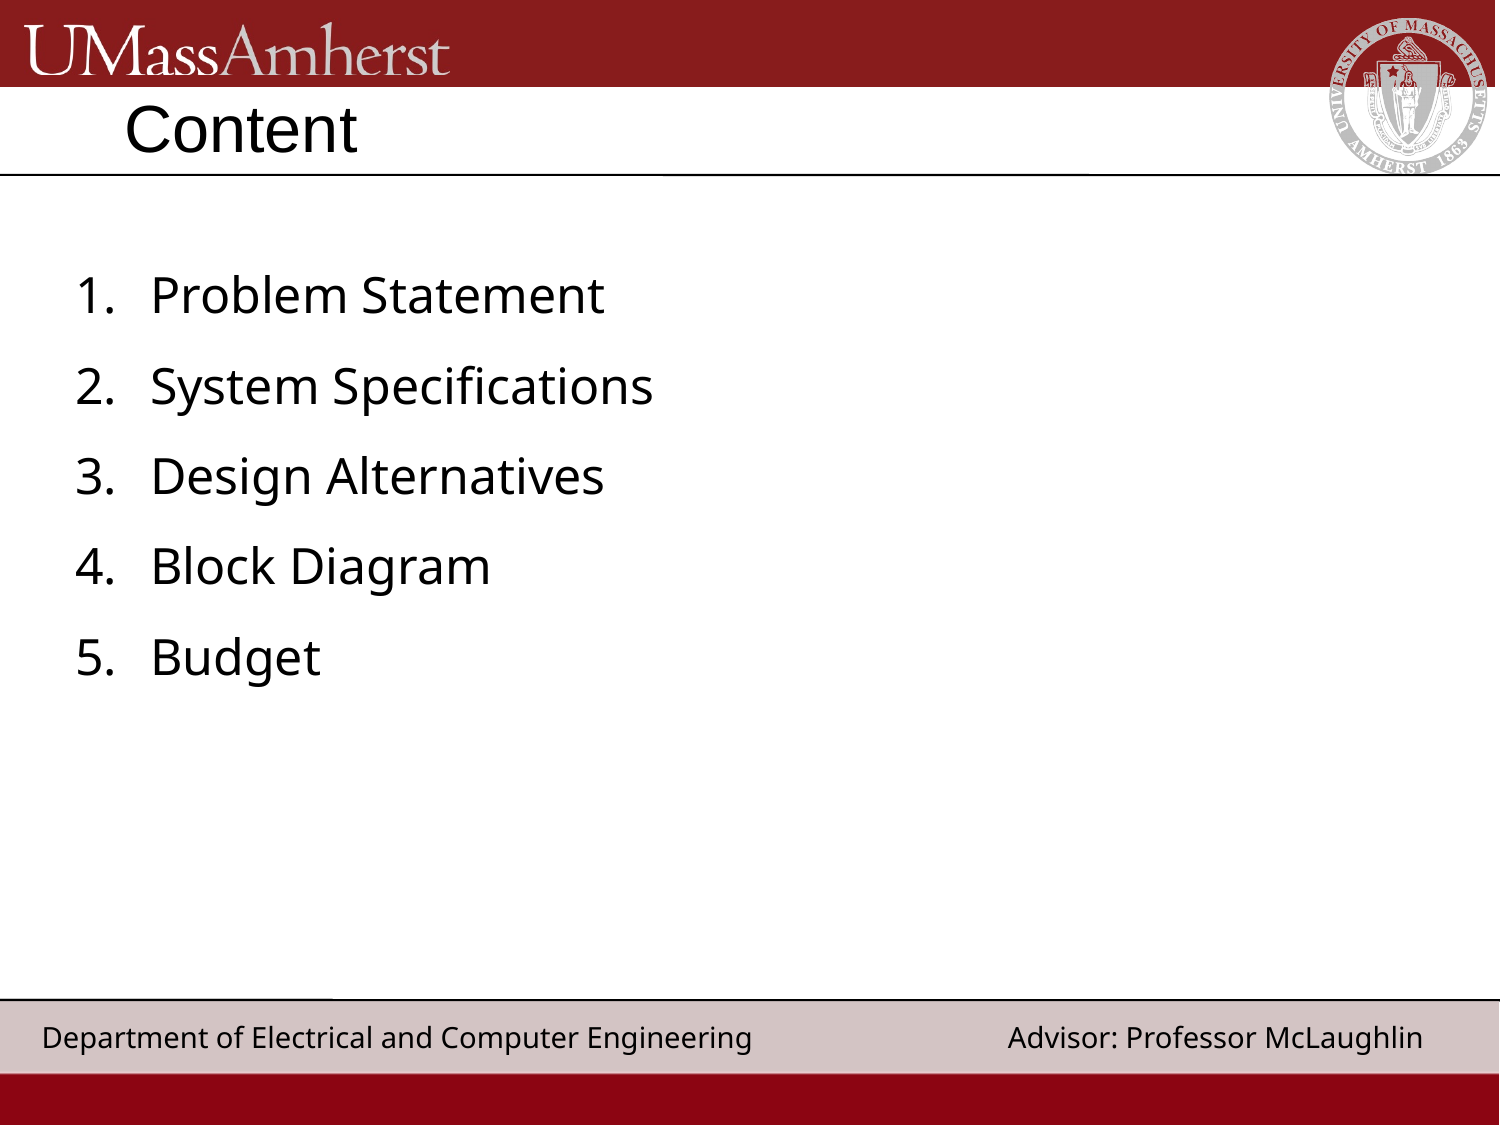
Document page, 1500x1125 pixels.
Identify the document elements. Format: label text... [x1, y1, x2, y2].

title Content [109, 85, 1118, 170]
list Problem Statement System Specifications Design Alternatives Block Diagram Budget [75, 263, 1424, 1005]
picture [0, 1002, 1499, 1125]
picture [0, 0, 1495, 174]
